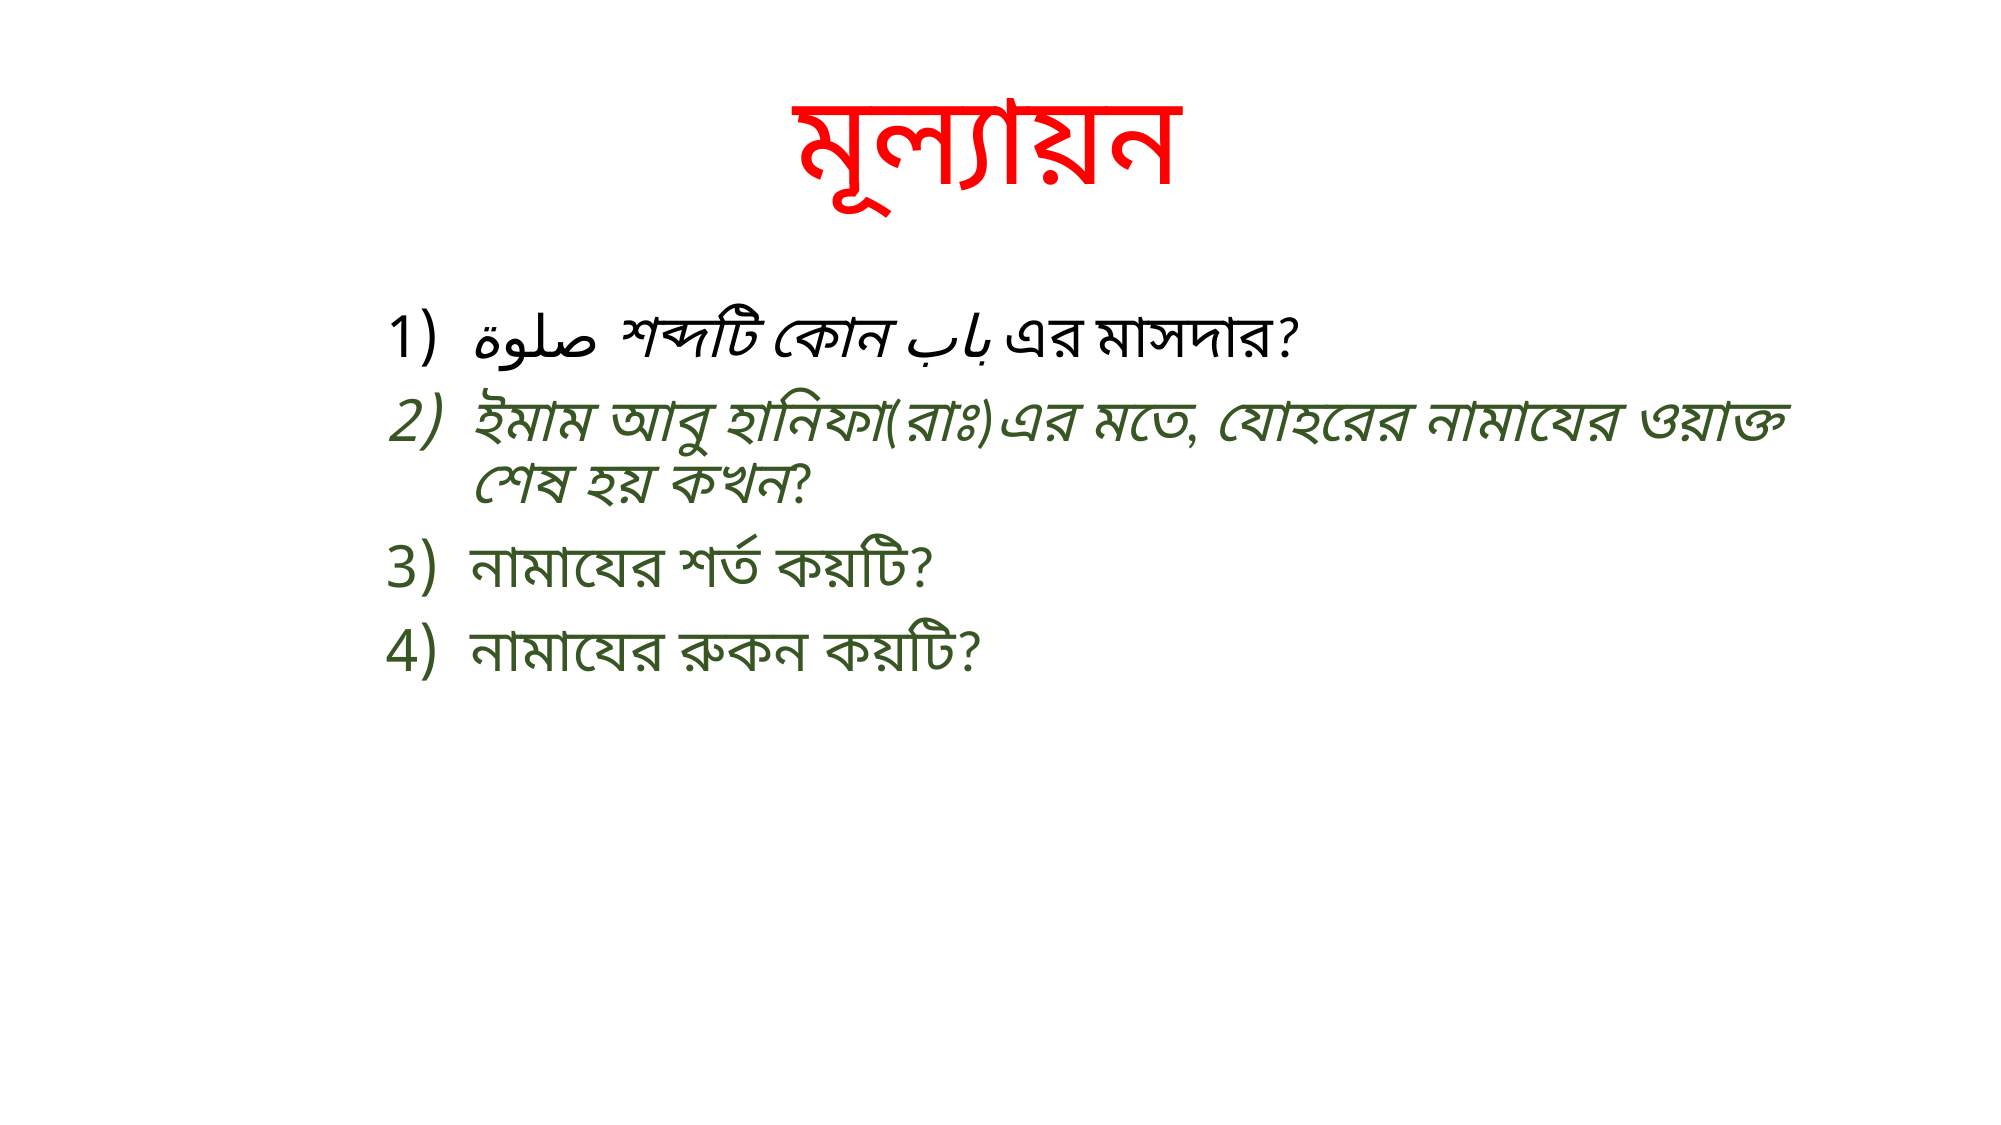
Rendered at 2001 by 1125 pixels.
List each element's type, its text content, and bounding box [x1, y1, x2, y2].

title মূল্যায়ন [137, 59, 1863, 229]
list صلوة শব্দটি কোন باب এর মাসদার? ইমাম আবু হানিফা(রাঃ)এর মতে, যোহরের নামাযের ওয়াক্ত শেষ হয় কখন? নামাযের শর্ত কয়টি? নামাযের রুকন কয়টি? [371, 299, 1863, 1014]
